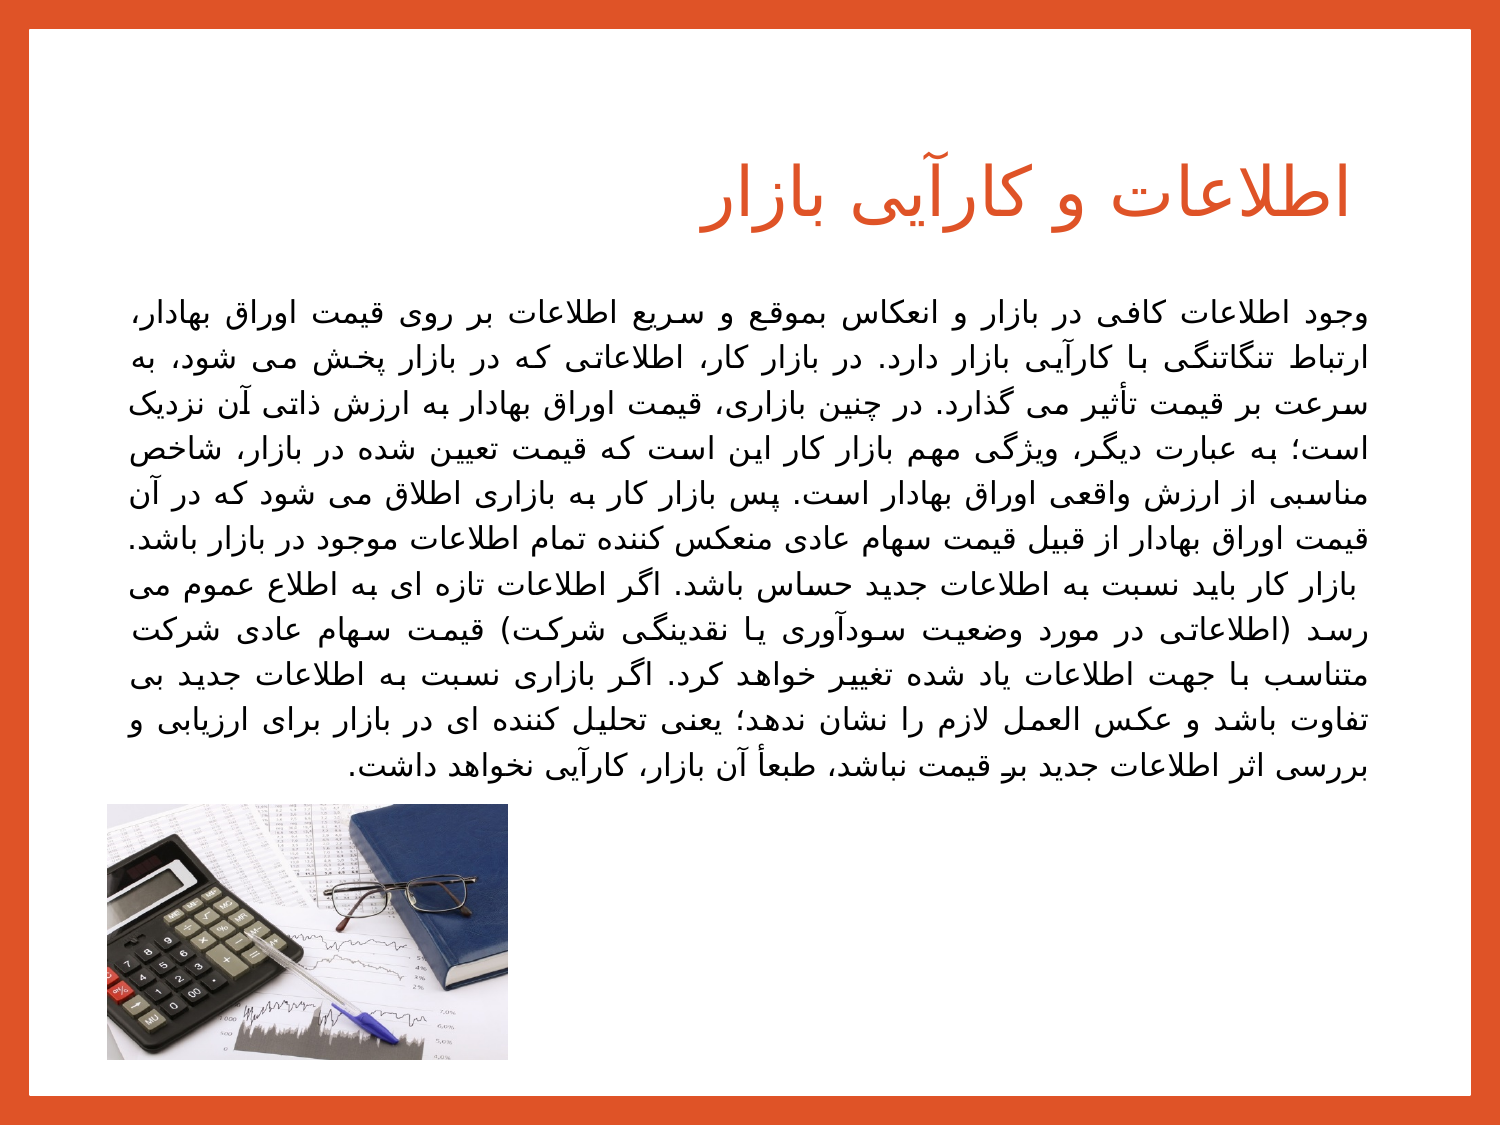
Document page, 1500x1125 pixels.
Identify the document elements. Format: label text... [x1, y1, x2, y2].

title اطلاعات و کارآیی بازار [675, 112, 1369, 275]
list وجود اطلاعات کافی در بازار و انعکاس بموقع و سریع اطلاعات بر روی قیمت اوراق بهادار، ارتباط تنگاتنگی با کارآیی بازار دارد. در بازار کار، اطلاعاتی که در بازار پخش می شود، به سرعت بر قیمت تأثیر می گذارد. در چنین بازاری، قیمت اوراق بهادار به ارزش ذاتی آن نزدیک است؛ به عبارت دیگر، ویژگی مهم بازار کار این است که قیمت تعیین شده در بازار، شاخص مناسبی از ارزش واقعی اوراق بهادار است. پس بازار کار به بازاری اطلاق می شود که در آن قیمت اوراق بهادار از قبیل قیمت سهام عادی منعکس کننده تمام اطلاعات موجود در بازار باشد. بازار کار باید نسبت به اطلاعات جدید حساس باشد. اگر اطلاعات تازه ای به اطلاع عموم می رسد (اطلاعاتی در مورد وضعیت سودآوری یا نقدینگی شرکت) قیمت سهام عادی شرکت متناسب با جهت اطلاعات یاد شده تغییر خواهد کرد. اگر بازاری نسبت به اطلاعات جدید بی تفاوت باشد و عکس العمل لازم را نشان ندهد؛ یعنی تحلیل کننده ای در بازار برای ارزیابی و بررسی اثر اطلاعات جدید بر قیمت نباشد، طبعأ آن بازار، کارآیی نخواهد داشت. [111, 277, 1389, 803]
picture [107, 804, 509, 1061]
